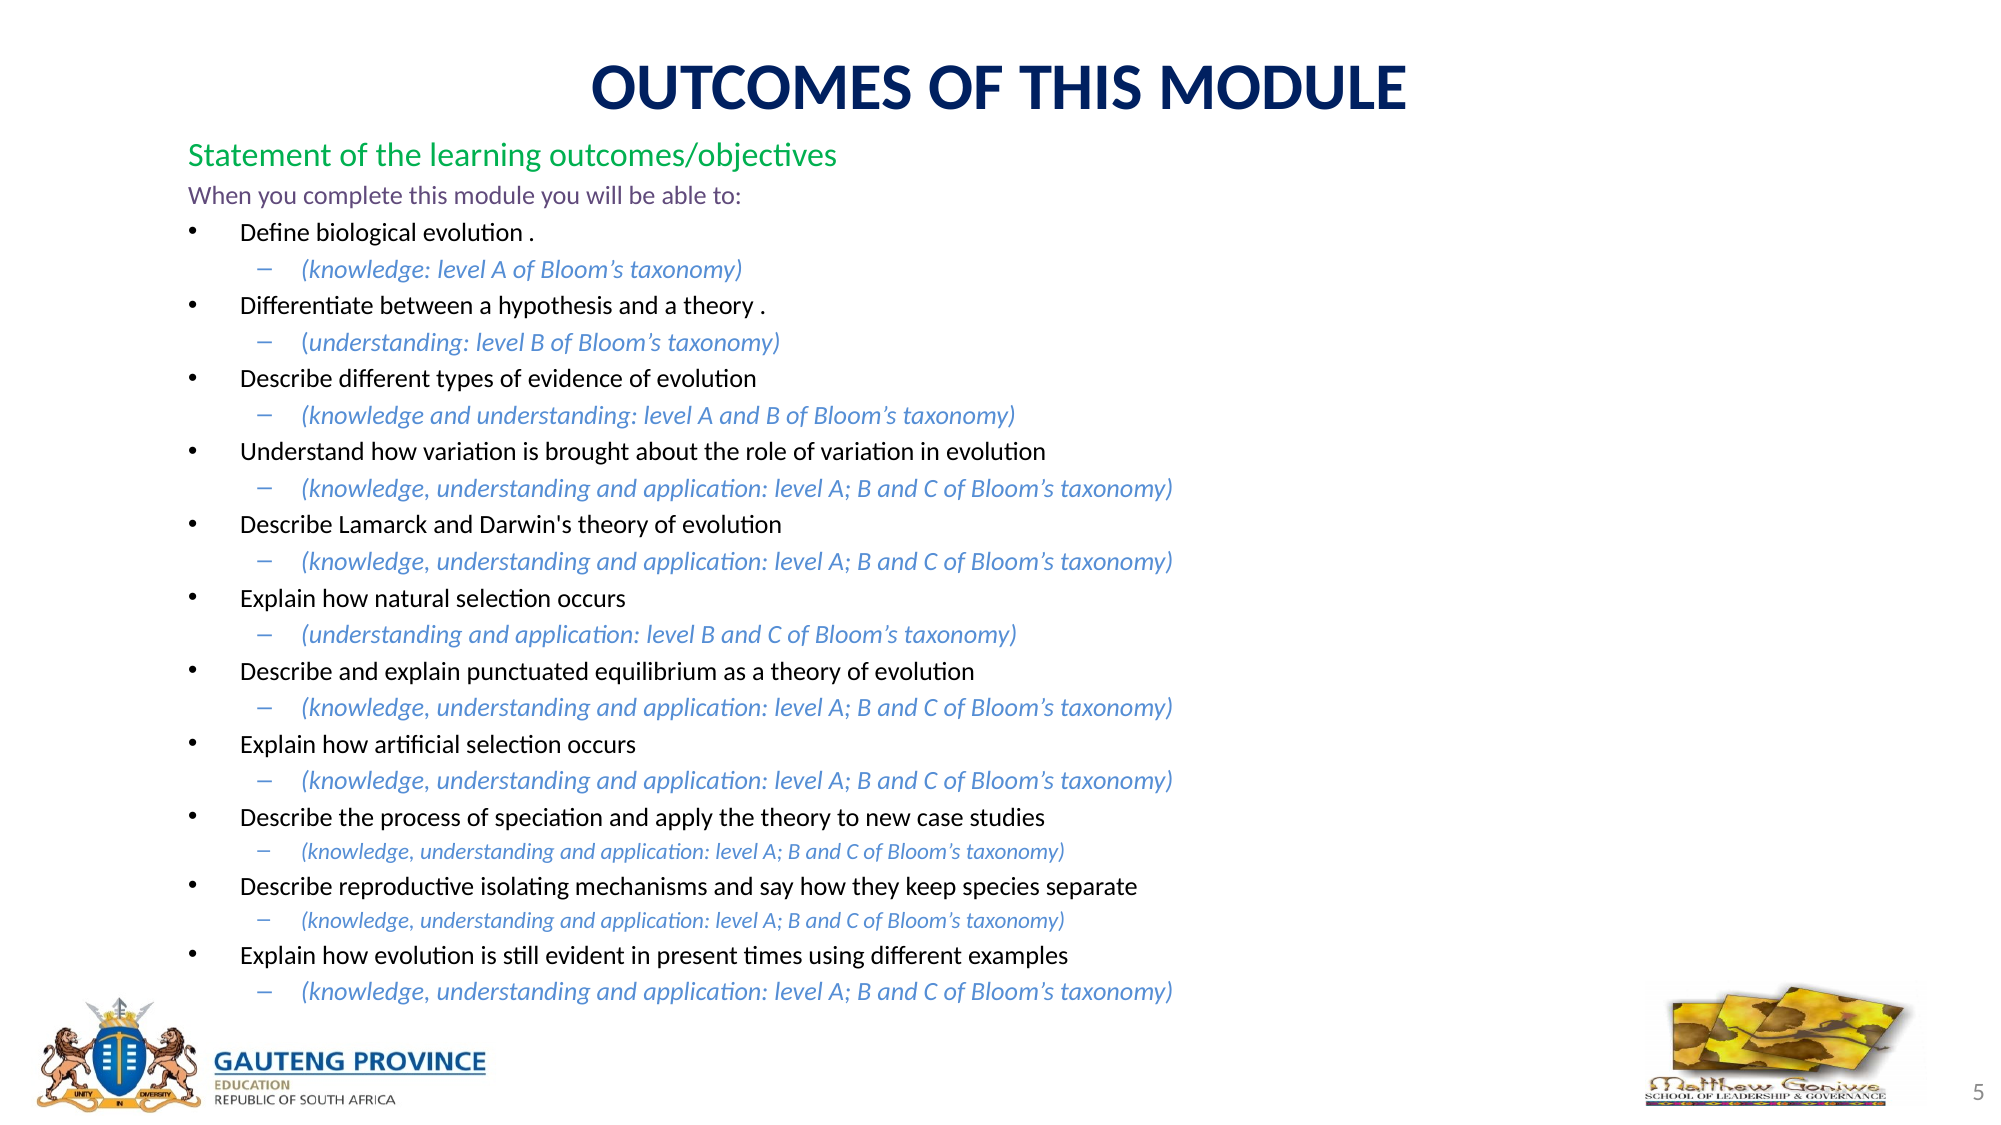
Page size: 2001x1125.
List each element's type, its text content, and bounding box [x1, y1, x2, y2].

picture [1645, 980, 1927, 1060]
picture [23, 987, 497, 1116]
slide_number 5 [1533, 1060, 2000, 1121]
list Statement of the learning outcomes/objectives When you complete this module you will be able to: Define biological evolution . (knowledge: level A of Bloom’s taxonomy) Differentiate between a hypothesis and a theory . (understanding: level B of Bloom’s taxonomy) Describe different types of evidence of evolution (knowledge and understanding: level A and B of Bloom’s taxonomy) Understand how variation is brought about the role of variation in evolution (knowledge, understanding and application: level A; B and C of Bloom’s taxonomy) Describe Lamarck and Darwin's theory of evolution (knowledge, understanding and application: level A; B and C of Bloom’s taxonomy) Explain how natural selection occurs (understanding and application: level B and C of Bloom’s taxonomy) Describe and explain punctuated equilibrium as a theory of evolution (knowledge, understanding and application: level A; B and C of Bloom’s taxonomy) Explain how artificial selection occurs (knowledge, understanding and application: level A; B and C of Bloom’s taxonomy) Describe the process of speciation and apply the theory to new case studies (knowledge, understanding and application: level A; B and C of Bloom’s taxonomy) Describe reproductive isolating mechanisms and say how they keep species separate (knowledge, understanding and application: level A; B and C of Bloom’s taxonomy) Explain how evolution is still evident in present times using different examples (knowledge, understanding and application: level A; B and C of Bloom’s taxonomy) [173, 125, 1875, 1026]
title OUTCOMES OF THIS MODULE [99, 4, 1900, 161]
